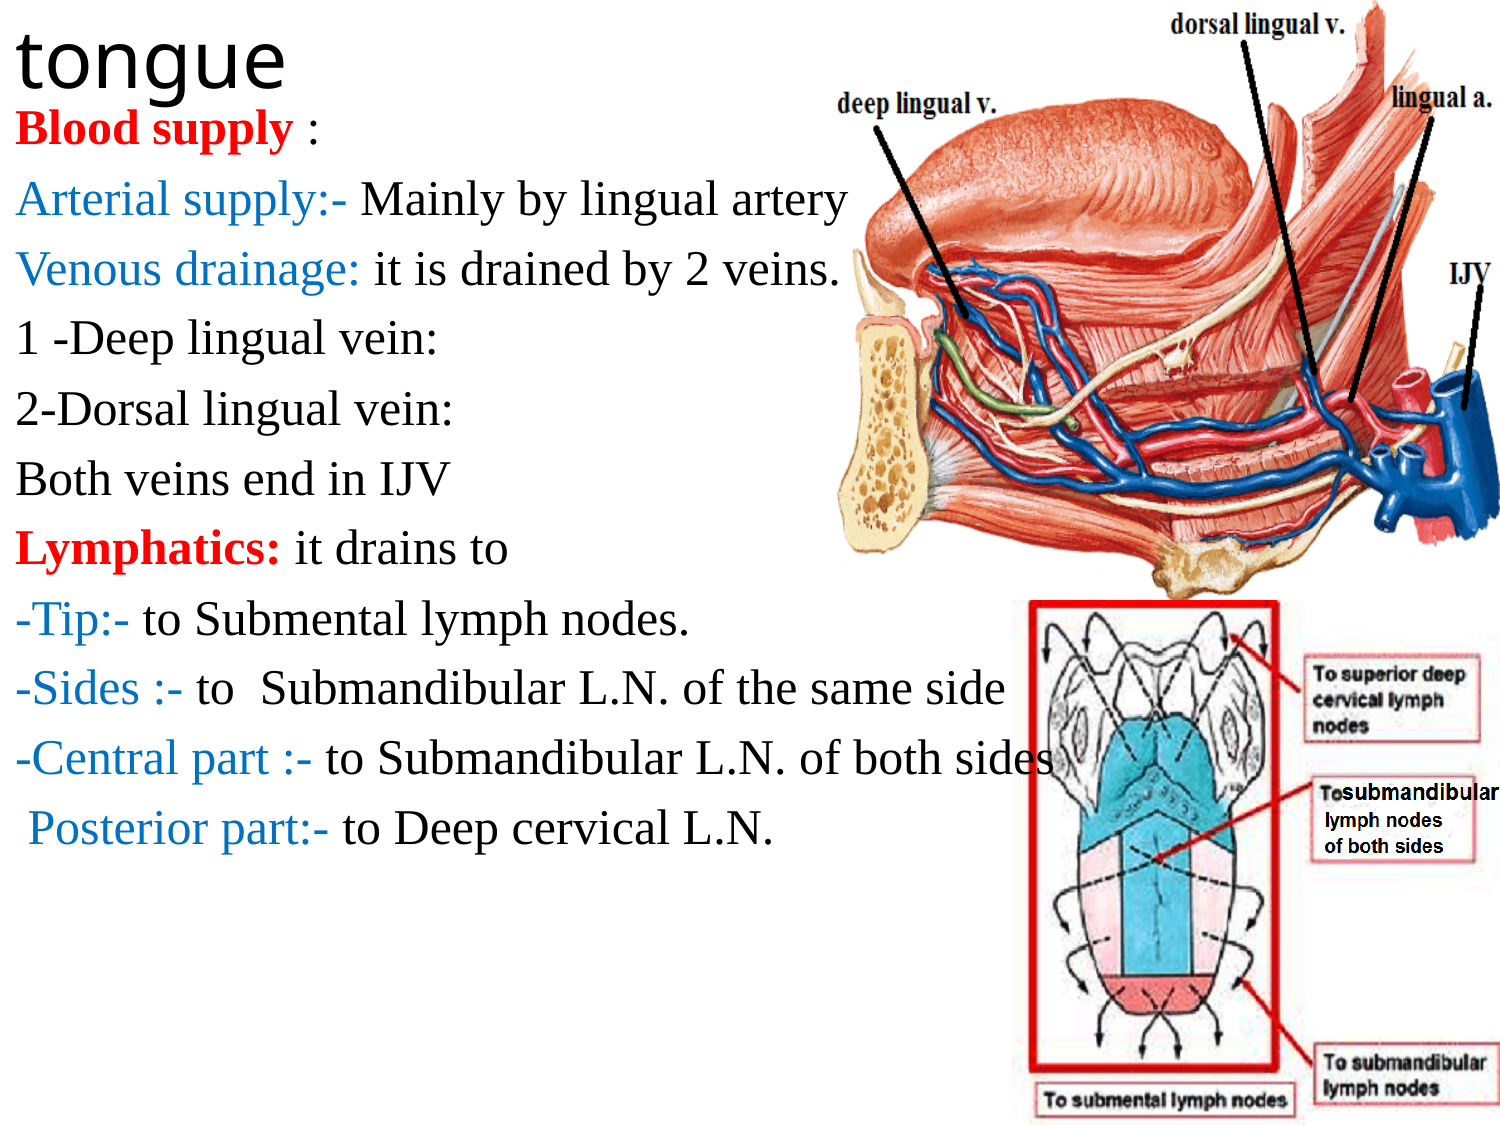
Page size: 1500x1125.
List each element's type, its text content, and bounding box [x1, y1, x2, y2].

list Blood supply : Arterial supply:- Mainly by lingual artery Venous drainage: it is drained by 2 veins. 1 -Deep lingual vein: 2-Dorsal lingual vein: Both veins end in IJV Lymphatics: it drains to -Tip:- to Submental lymph nodes. -Sides :- to Submandibular L.N. of the same side -Central part :- to Submandibular L.N. of both sides Posterior part:- to Deep cervical L.N. [0, 87, 1007, 1125]
title tongue [0, 0, 835, 87]
picture [837, 0, 1500, 1125]
